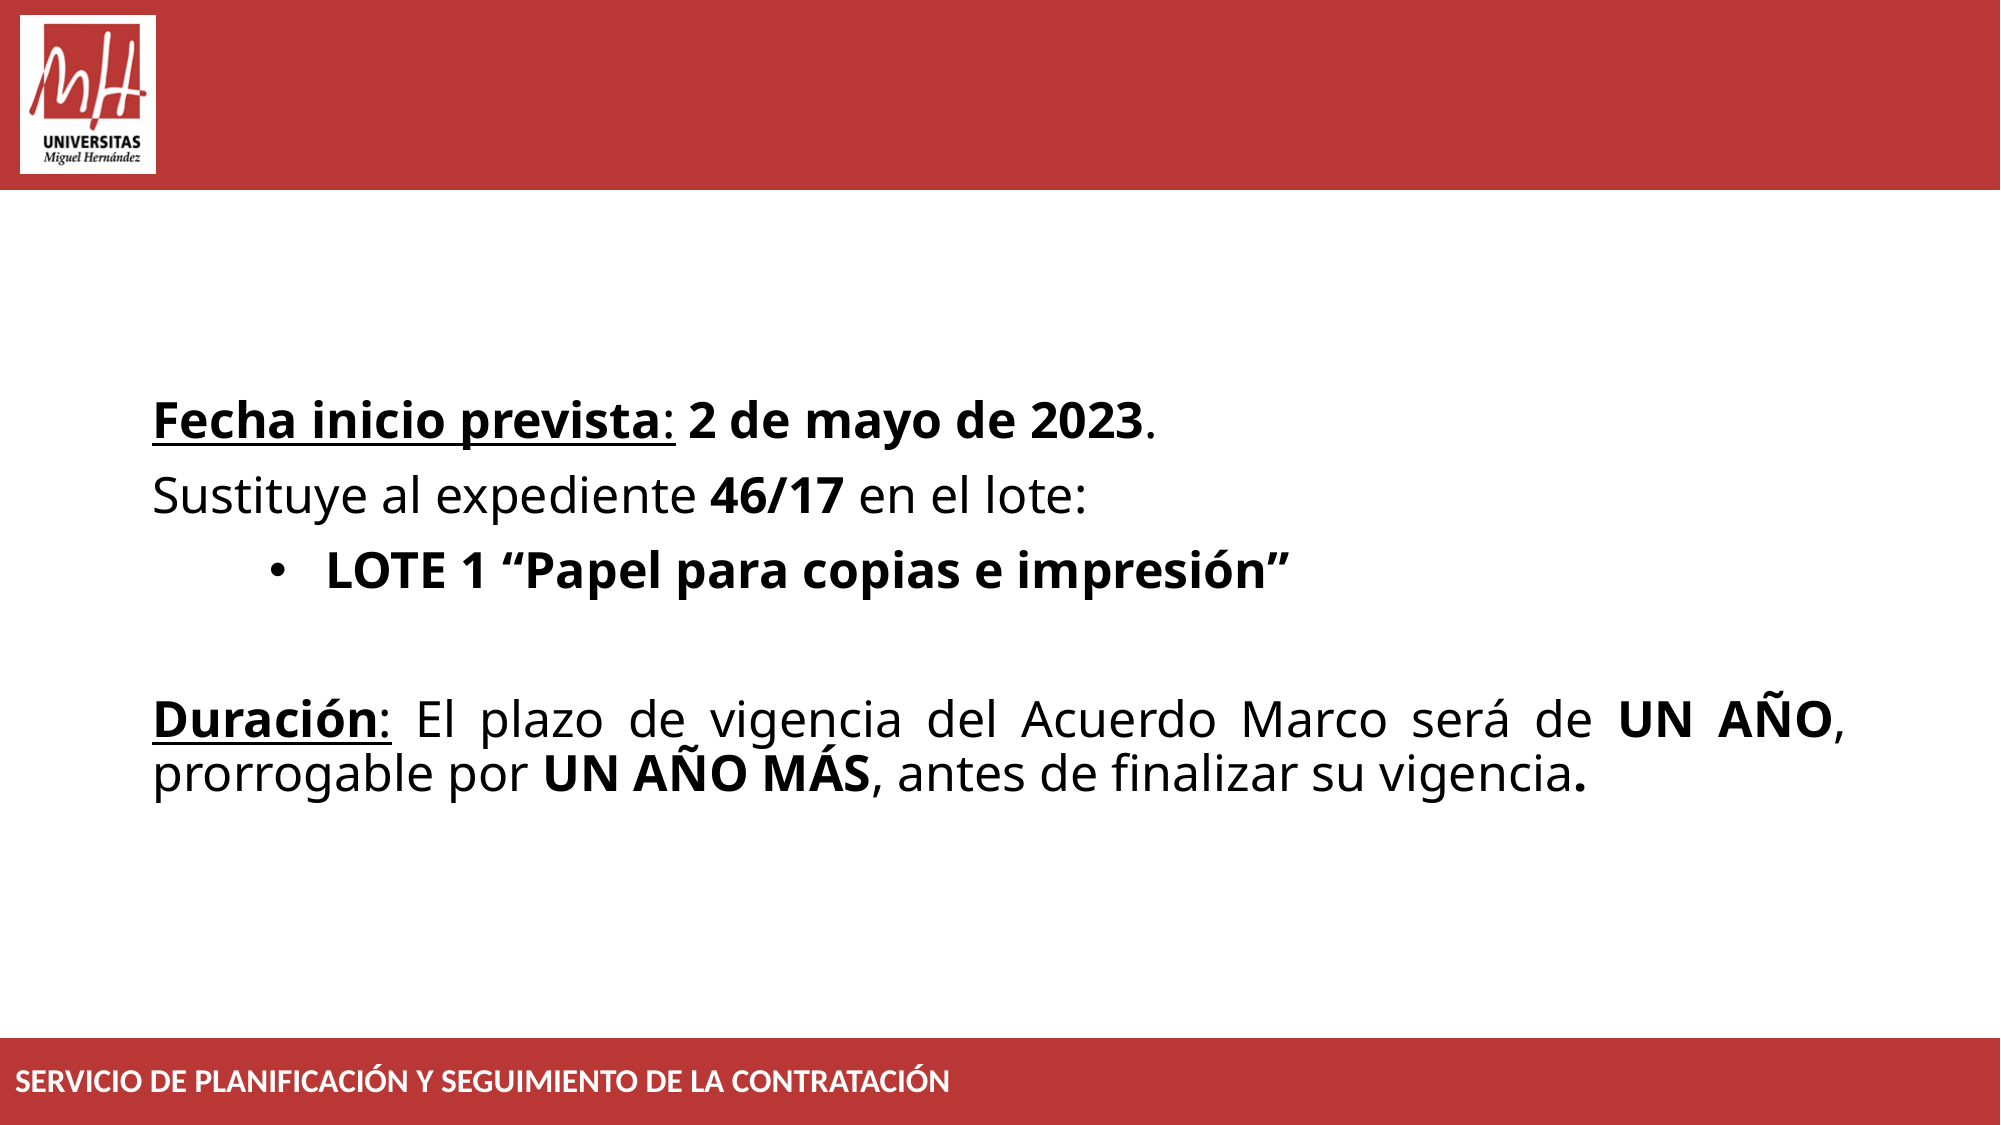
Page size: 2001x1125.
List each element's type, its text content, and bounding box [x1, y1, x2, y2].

list Fecha inicio prevista: 2 de mayo de 2023. Sustituye al expediente 46/17 en el lote: LOTE 1 “Papel para copias e impresión” Duración: El plazo de vigencia del Acuerdo Marco será de UN AÑO, prorrogable por UN AÑO MÁS, antes de finalizar su vigencia. [137, 277, 1863, 1014]
text_box SERVICIO DE PLANIFICACIÓN Y SEGUIMIENTO DE LA CONTRATACIÓN [0, 1039, 2000, 1125]
text_box [0, 0, 2000, 190]
picture [20, 15, 156, 174]
